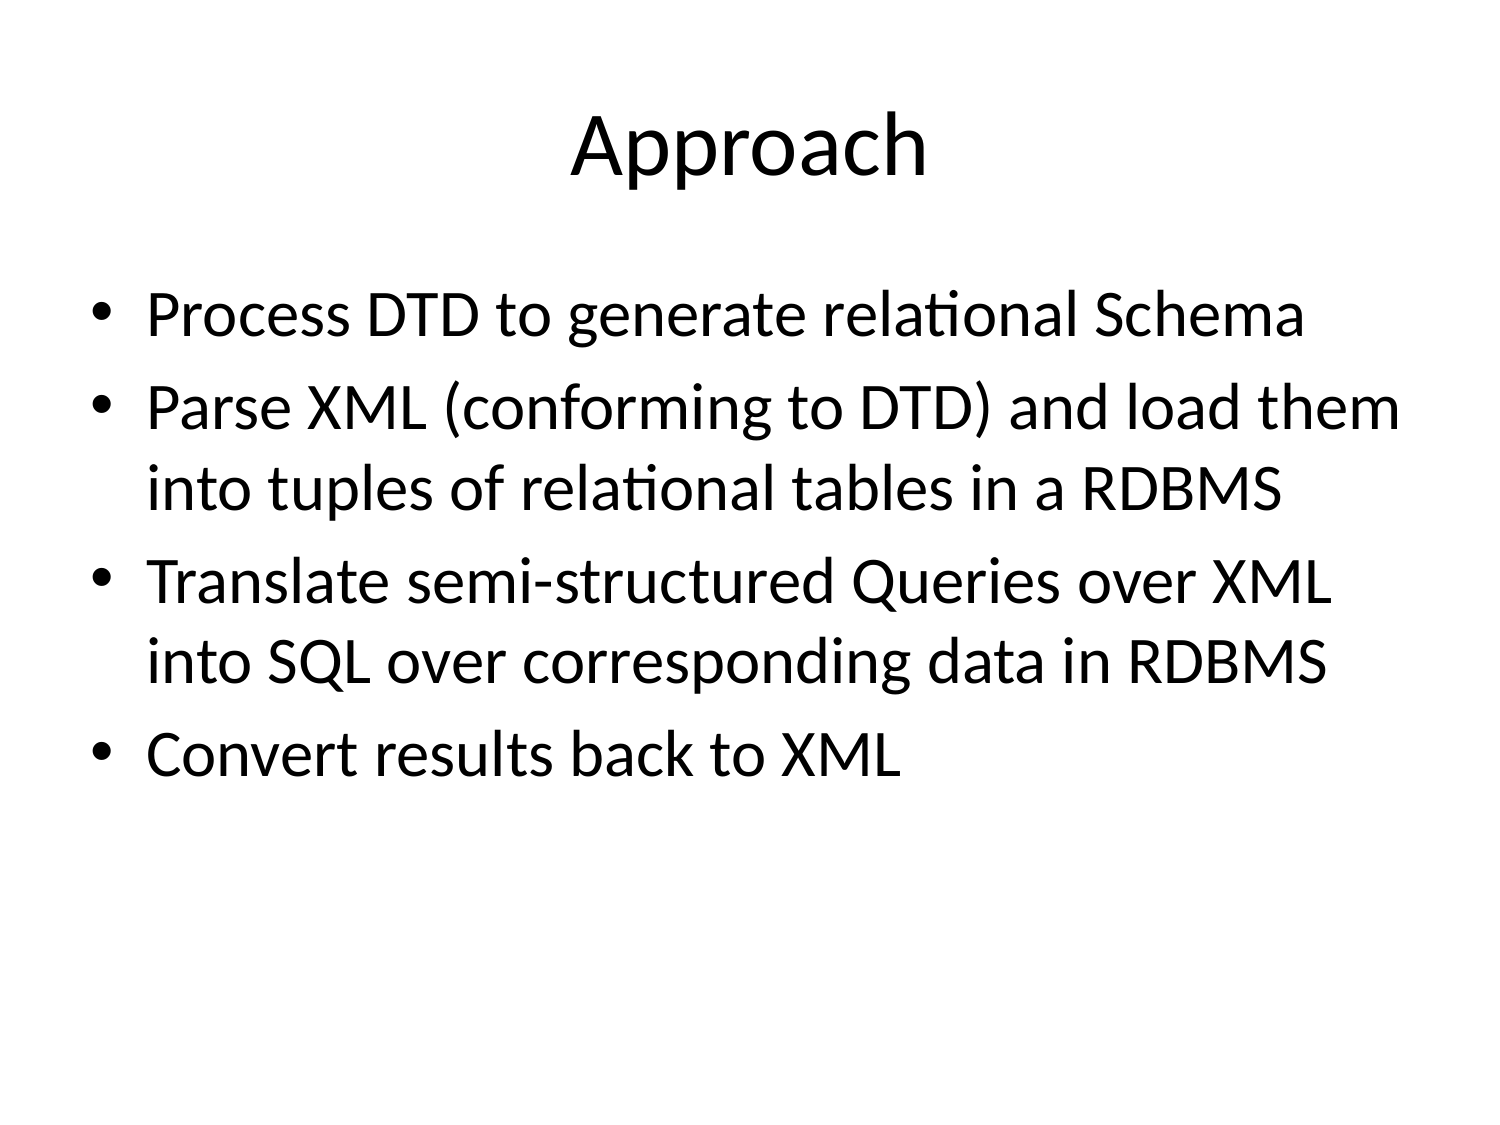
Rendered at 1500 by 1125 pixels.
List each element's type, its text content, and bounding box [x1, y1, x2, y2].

title Approach [75, 45, 1425, 233]
list Process DTD to generate relational Schema Parse XML (conforming to DTD) and load them into tuples of relational tables in a RDBMS Translate semi-structured Queries over XML into SQL over corresponding data in RDBMS Convert results back to XML [75, 262, 1425, 1005]
